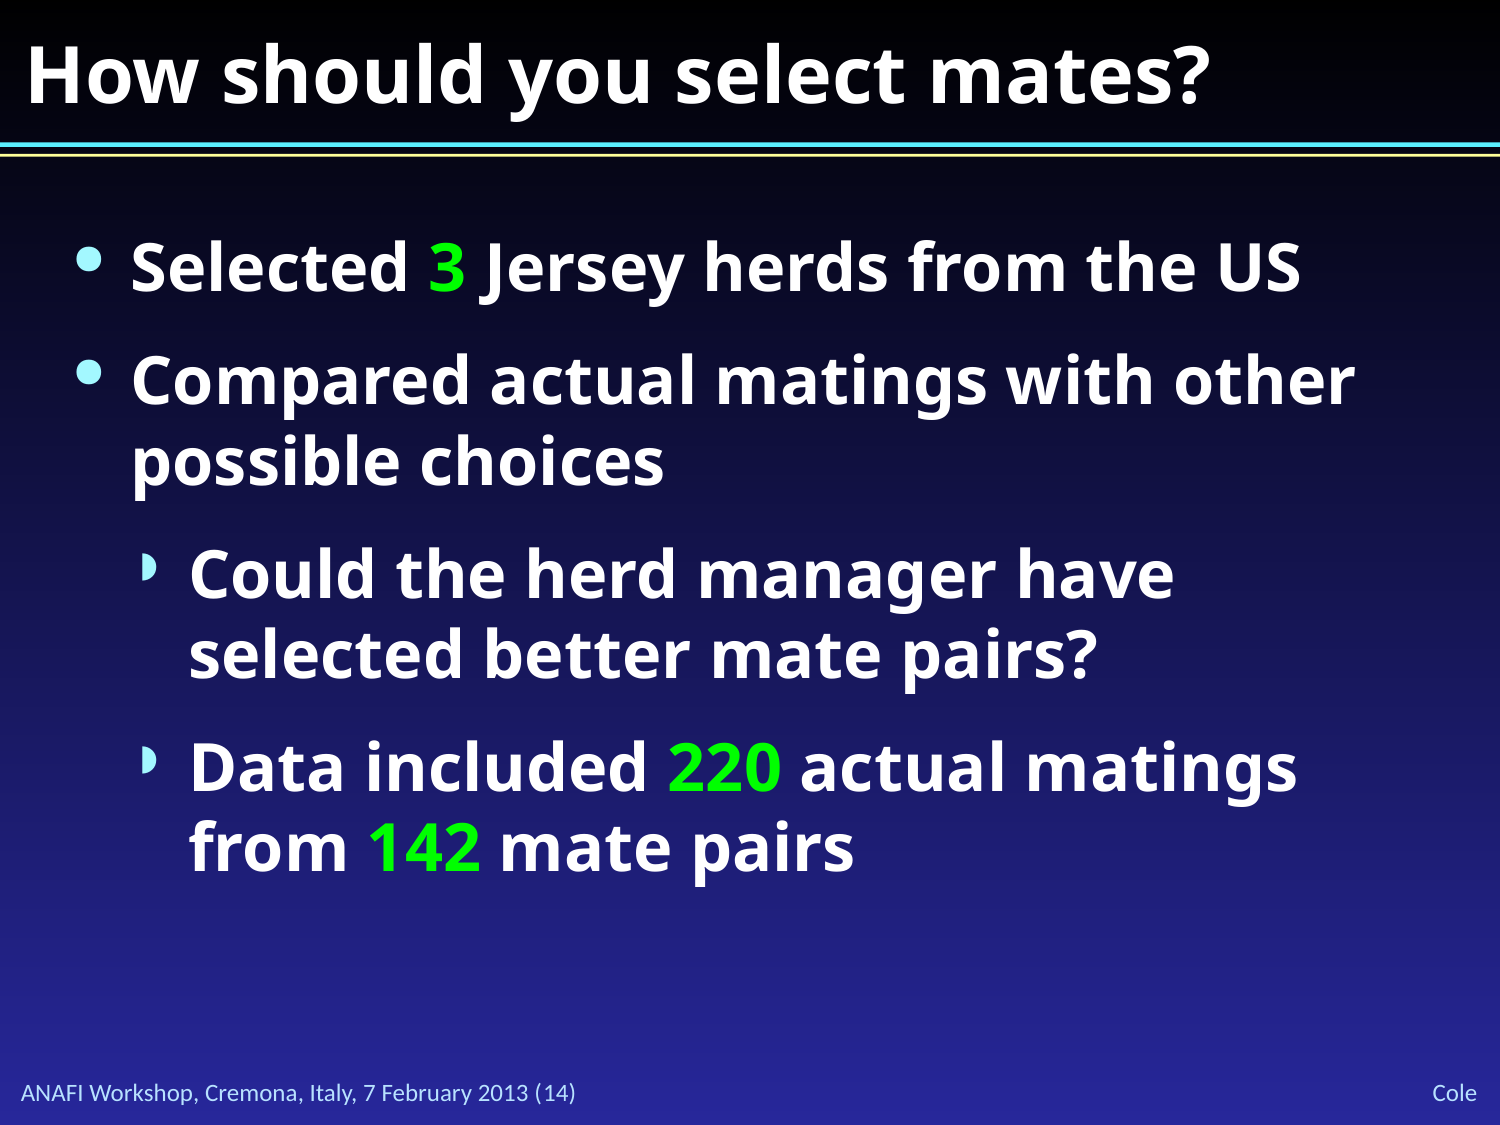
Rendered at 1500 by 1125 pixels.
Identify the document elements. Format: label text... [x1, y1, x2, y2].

title How should you select mates? [24, 23, 1375, 121]
list Selected 3 Jersey herds from the US Compared actual matings with other possible choices Could the herd manager have selected better mate pairs? Data included 220 actual matings from 142 mate pairs [74, 224, 1425, 912]
